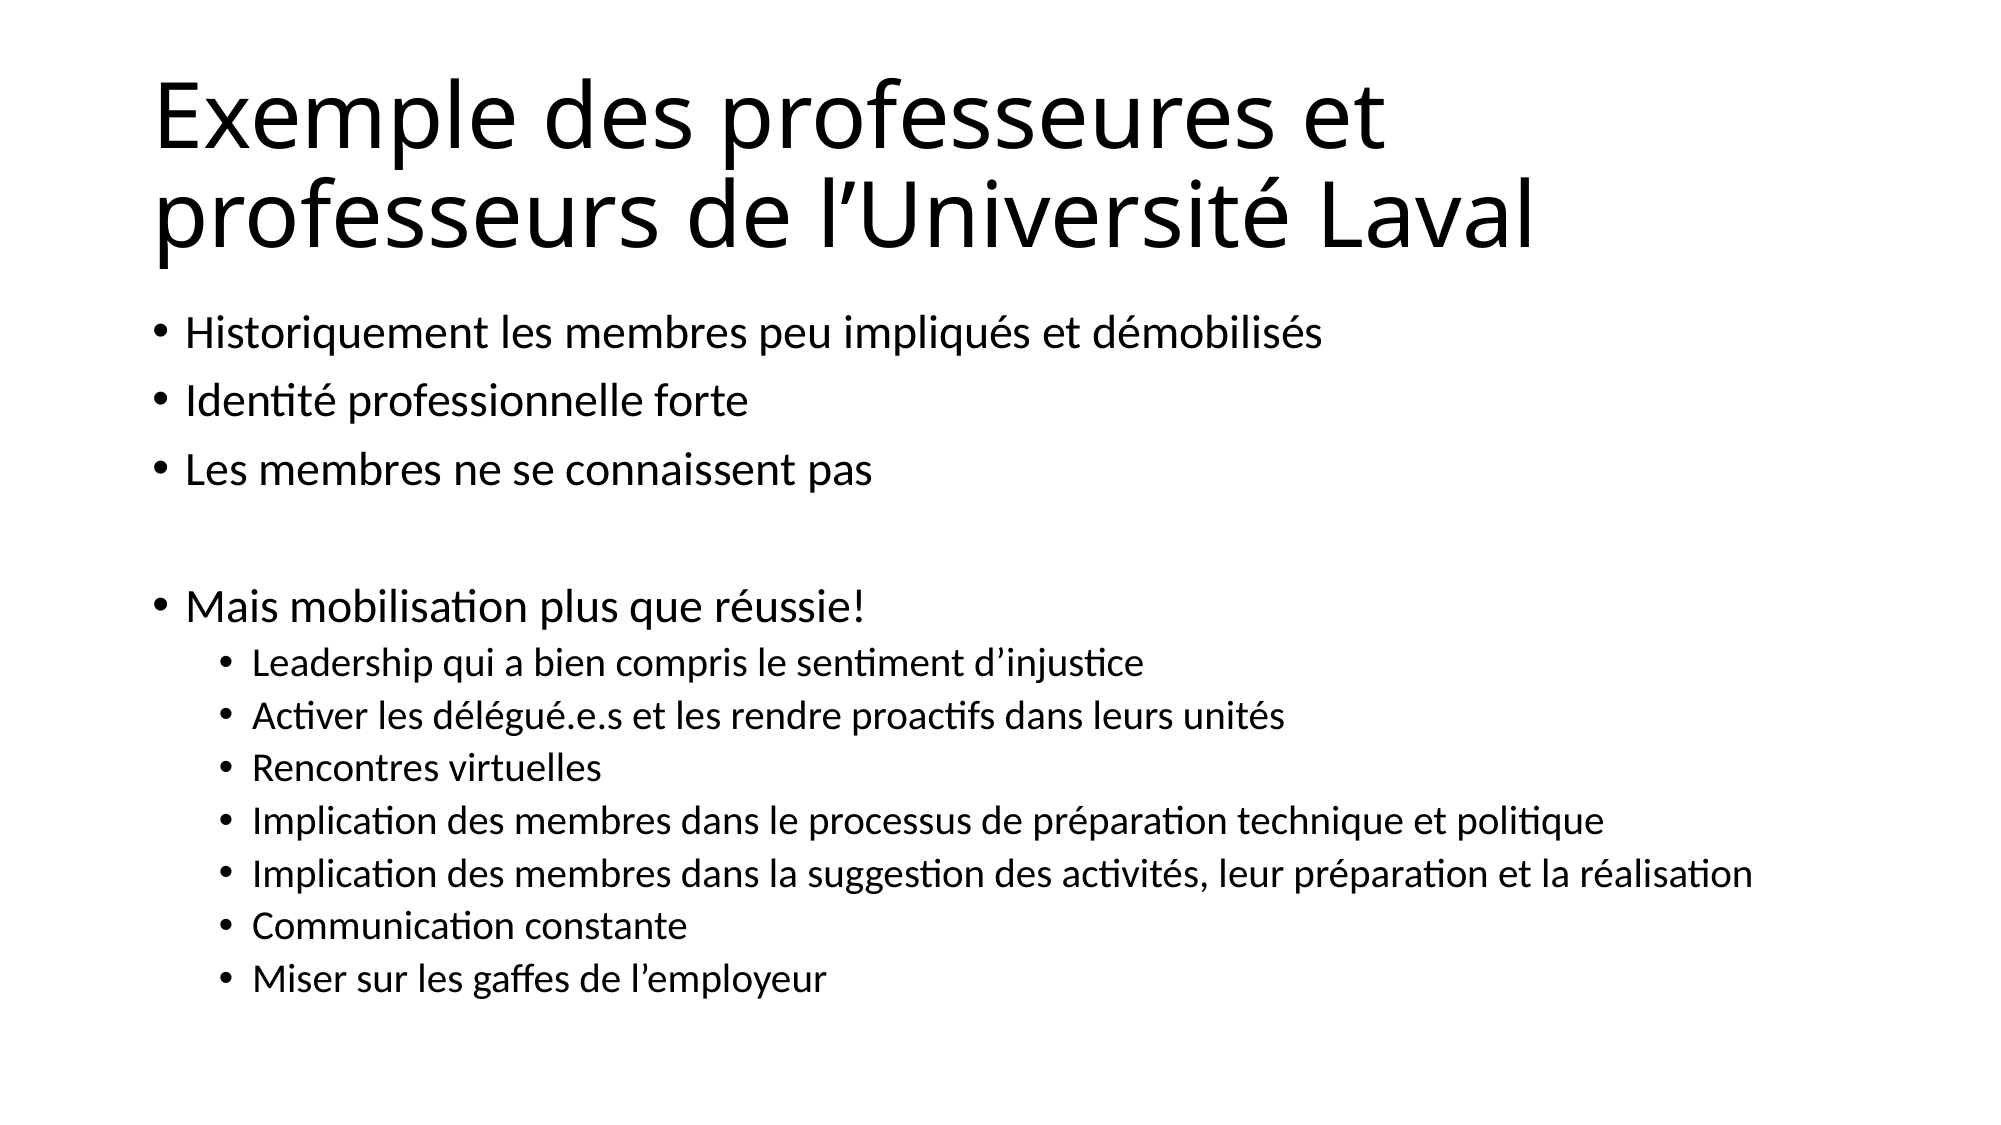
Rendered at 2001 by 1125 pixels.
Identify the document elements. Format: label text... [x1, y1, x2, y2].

list Historiquement les membres peu impliqués et démobilisés Identité professionnelle forte Les membres ne se connaissent pas Mais mobilisation plus que réussie! Leadership qui a bien compris le sentiment d’injustice Activer les délégué.e.s et les rendre proactifs dans leurs unités Rencontres virtuelles Implication des membres dans le processus de préparation technique et politique Implication des membres dans la suggestion des activités, leur préparation et la réalisation Communication constante Miser sur les gaffes de l’employeur [137, 299, 1863, 1014]
title Exemple des professeures et professeurs de l’Université Laval [137, 59, 1863, 278]
